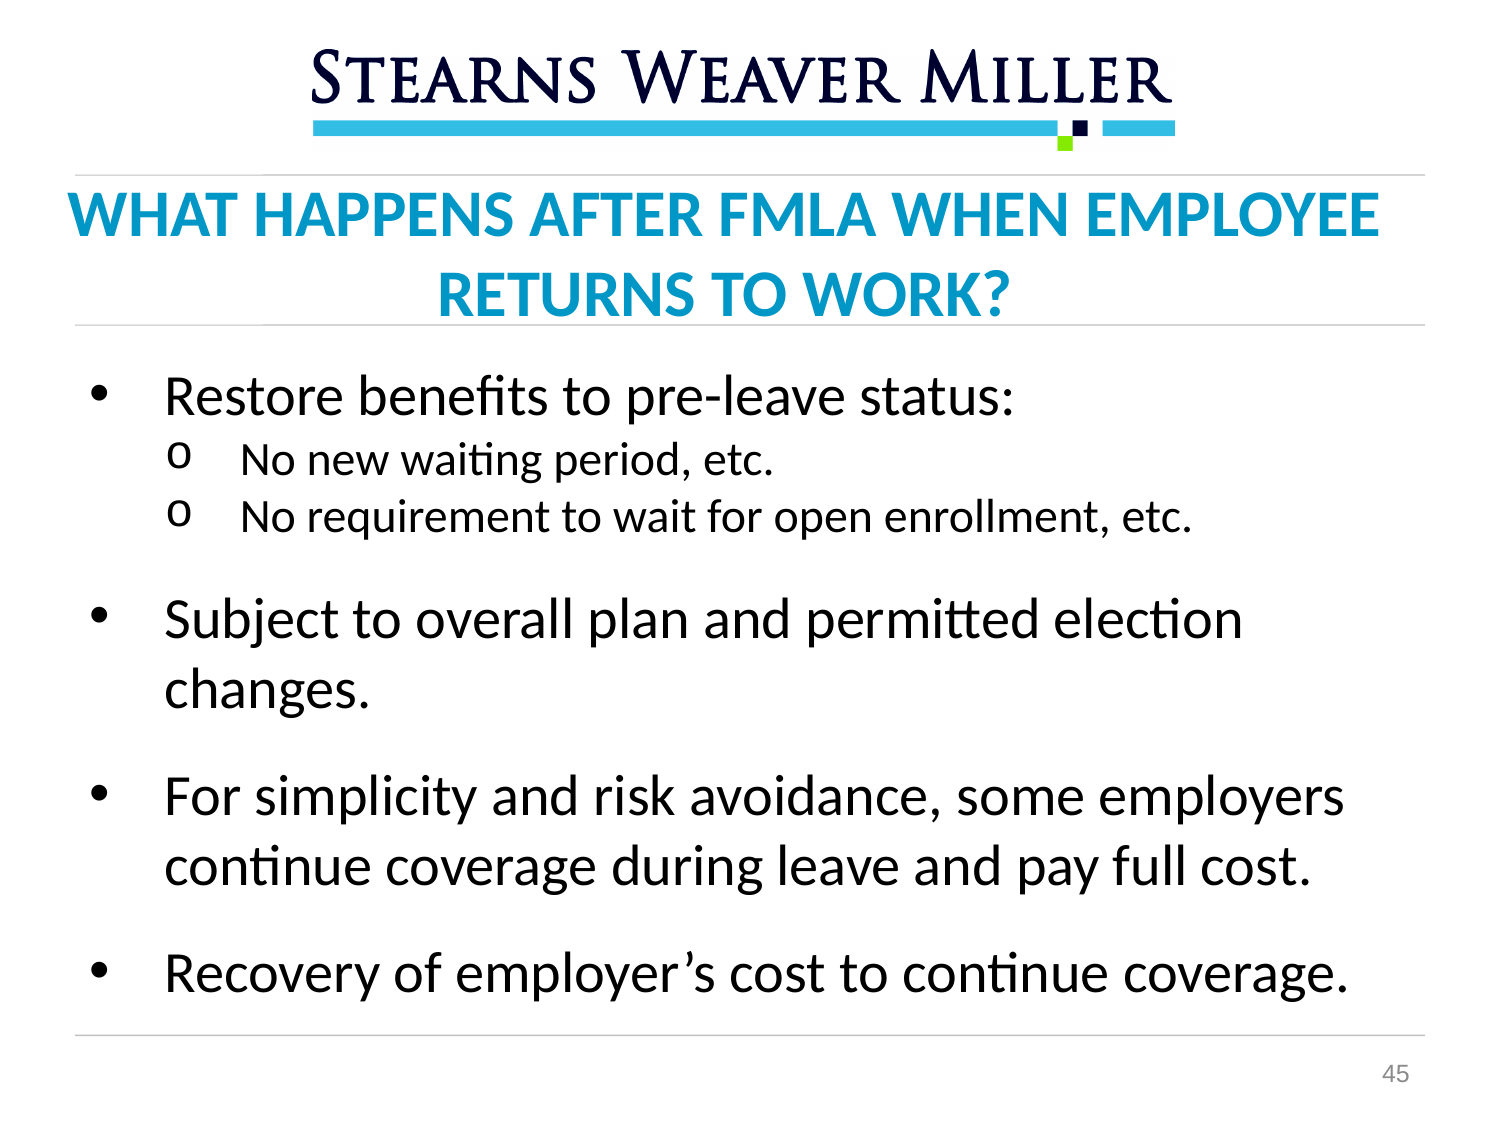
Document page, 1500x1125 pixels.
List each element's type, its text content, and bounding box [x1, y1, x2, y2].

slide_number 45 [1074, 1042, 1425, 1103]
title WHAT HAPPENS AFTER FMLA WHEN EMPLOYEE RETURNS TO WORK? [49, 212, 1401, 338]
text_box Restore benefits to pre-leave status: No new waiting period, etc. No requirement to wait for open enrollment, etc. Subject to overall plan and permitted election changes. For simplicity and risk avoidance, some employers continue coverage during leave and pay full cost. Recovery of employer’s cost to continue coverage. [75, 350, 1463, 1087]
picture [312, 49, 1175, 151]
